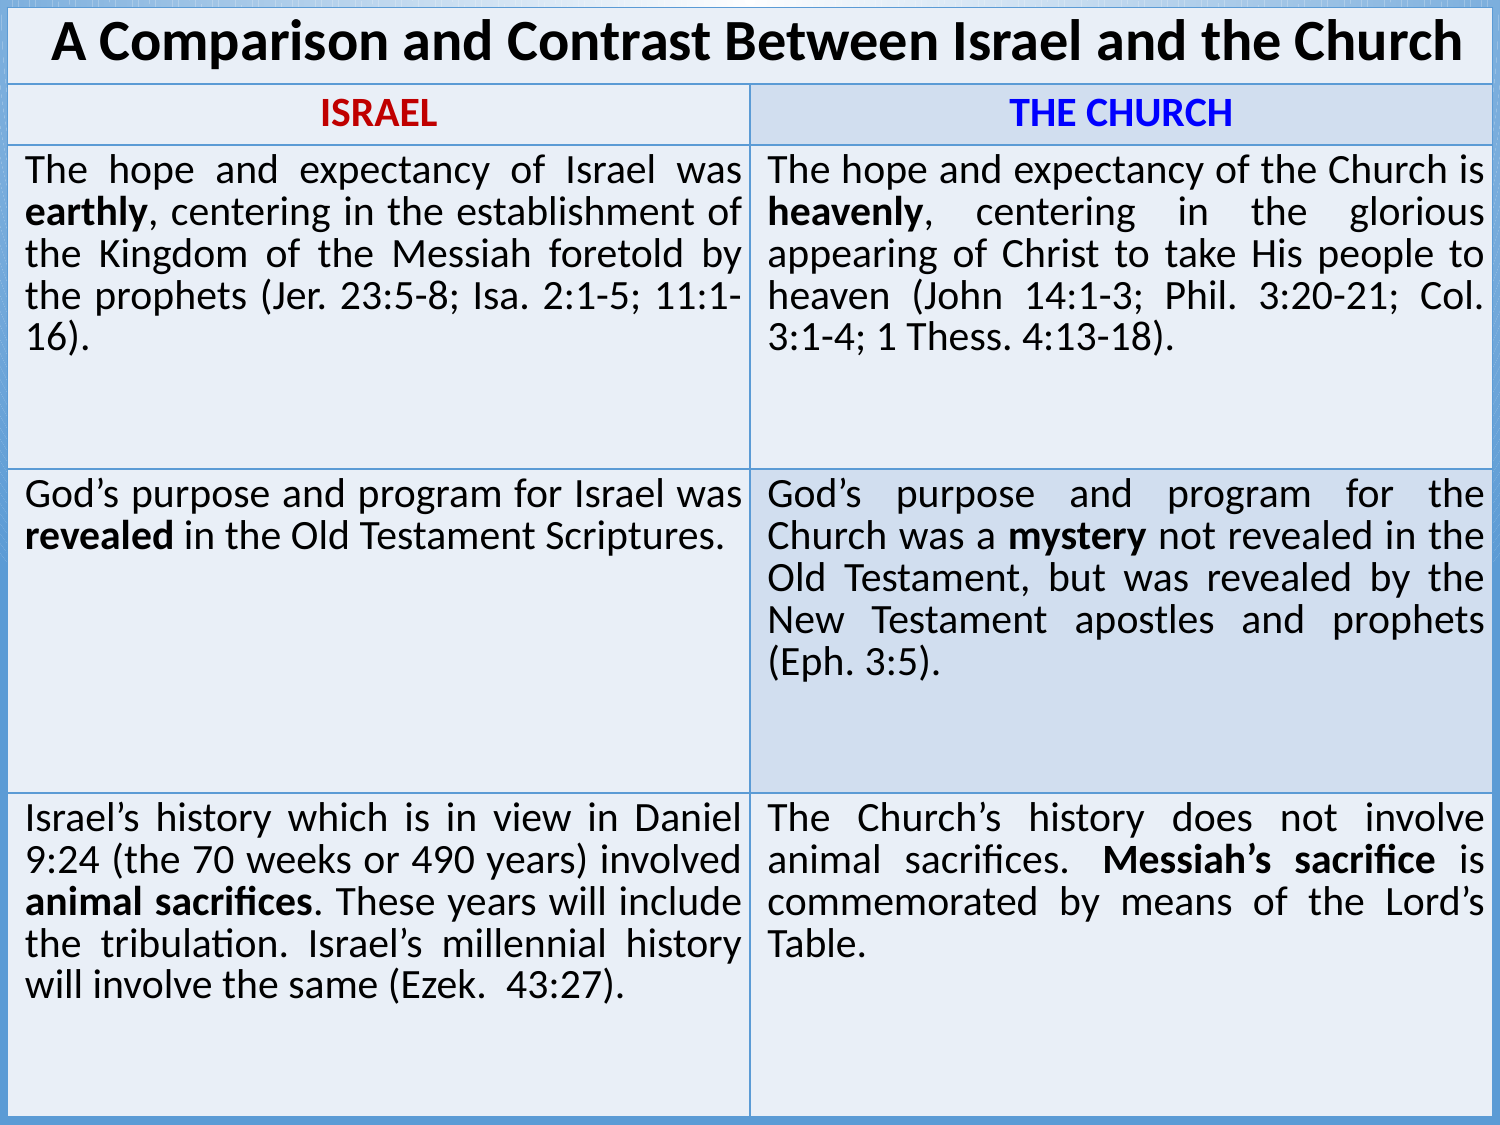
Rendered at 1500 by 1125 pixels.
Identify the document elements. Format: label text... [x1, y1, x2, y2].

table_cell God’s purpose and program for Israel was revealed in the Old Testament Scriptures. [8, 470, 749, 792]
table_cell The Church’s history does not involve animal sacrifices. Messiah’s sacrifice is commemorated by means of the Lord’s Table. [751, 794, 1492, 1116]
table_cell Israel’s history which is in view in Daniel 9:24 (the 70 weeks or 490 years) involved animal sacrifices. These years will include the tribulation. Israel’s millennial history will involve the same (Ezek. 43:27). [8, 794, 749, 1116]
table_cell The hope and expectancy of the Church is heavenly, centering in the glorious appearing of Christ to take His people to heaven (John 14:1-3; Phil. 3:20-21; Col. 3:1-4; 1 Thess. 4:13-18). [751, 146, 1492, 468]
table_header A Comparison and Contrast Between Israel and the Church [8, 8, 1492, 83]
table_cell ISRAEL [8, 85, 749, 144]
table_cell The hope and expectancy of Israel was earthly, centering in the establishment of the Kingdom of the Messiah foretold by the prophets (Jer. 23:5-8; Isa. 2:1-5; 11:1-16). [8, 146, 749, 468]
table_cell THE CHURCH [751, 85, 1492, 144]
table_cell God’s purpose and program for the Church was a mystery not revealed in the Old Testament, but was revealed by the New Testament apostles and prophets (Eph. 3:5). [751, 470, 1492, 792]
